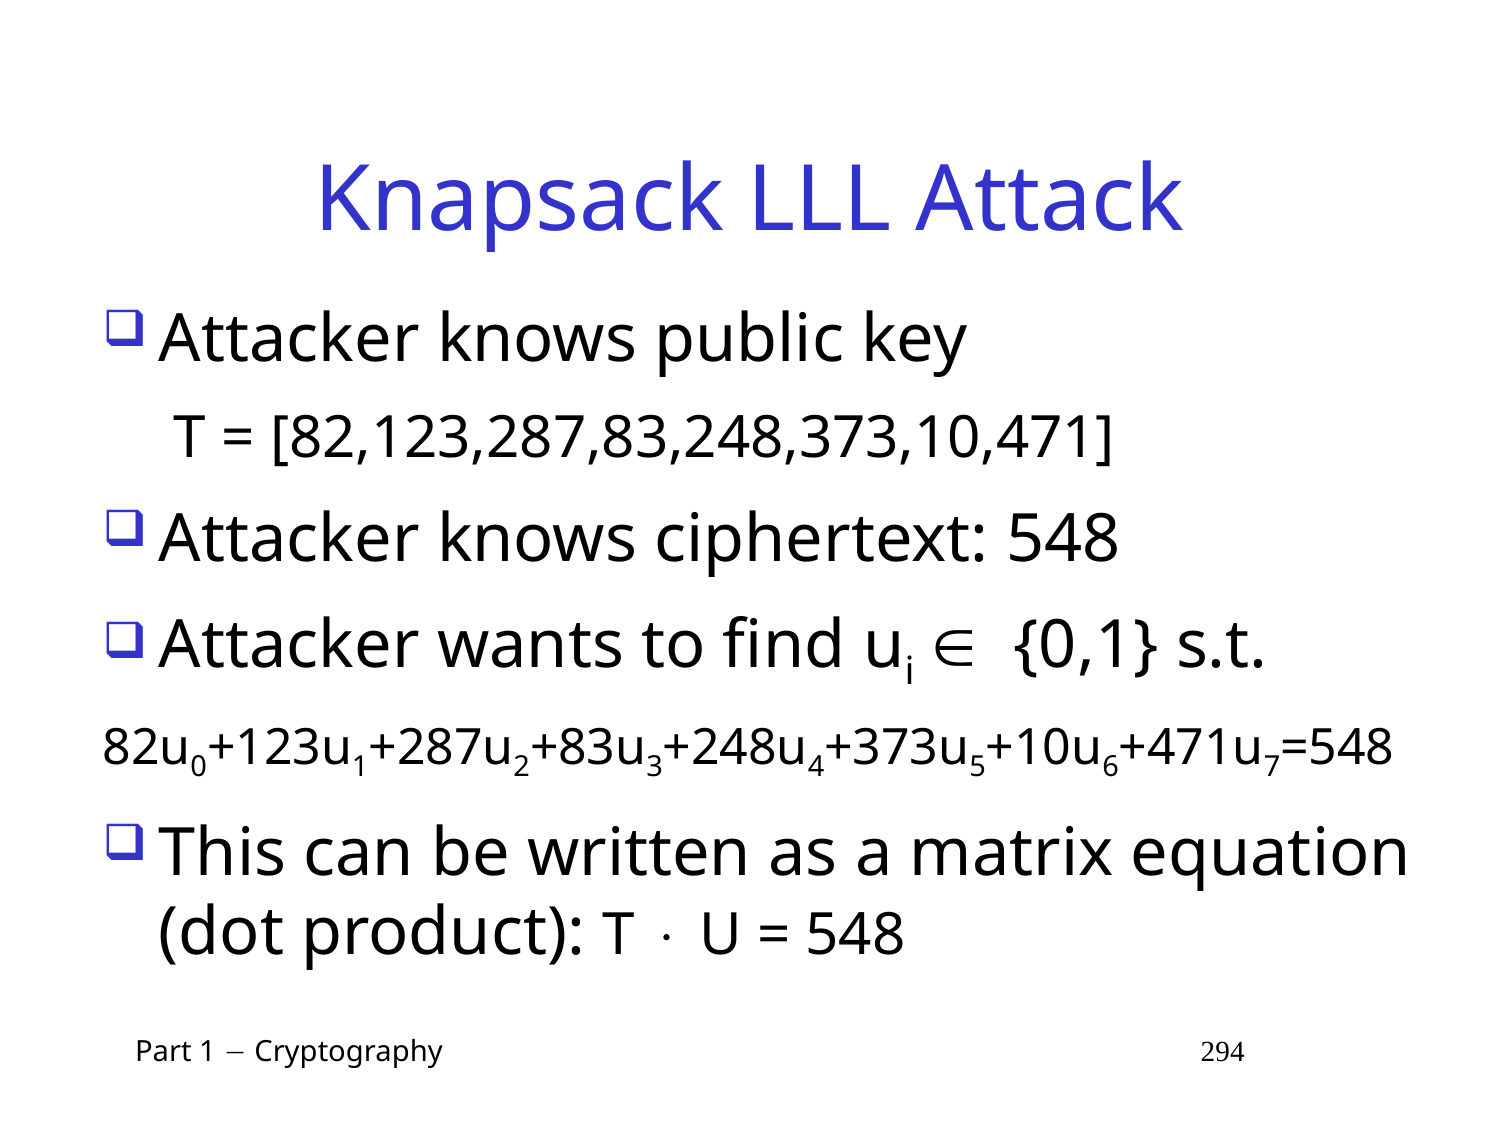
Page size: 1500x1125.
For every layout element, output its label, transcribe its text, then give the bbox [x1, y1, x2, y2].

list Attacker knows public key T = [82,123,287,83,248,373,10,471] Attacker knows ciphertext: 548 Attacker wants to find ui  {0,1} s.t. 82u0+123u1+287u2+83u3+248u4+373u5+10u6+471u7=548 This can be written as a matrix equation (dot product): T  U = 548 [87, 287, 1438, 1001]
footer Part 1  Cryptography 294 [112, 1024, 1401, 1101]
title Knapsack LLL Attack [112, 99, 1388, 287]
